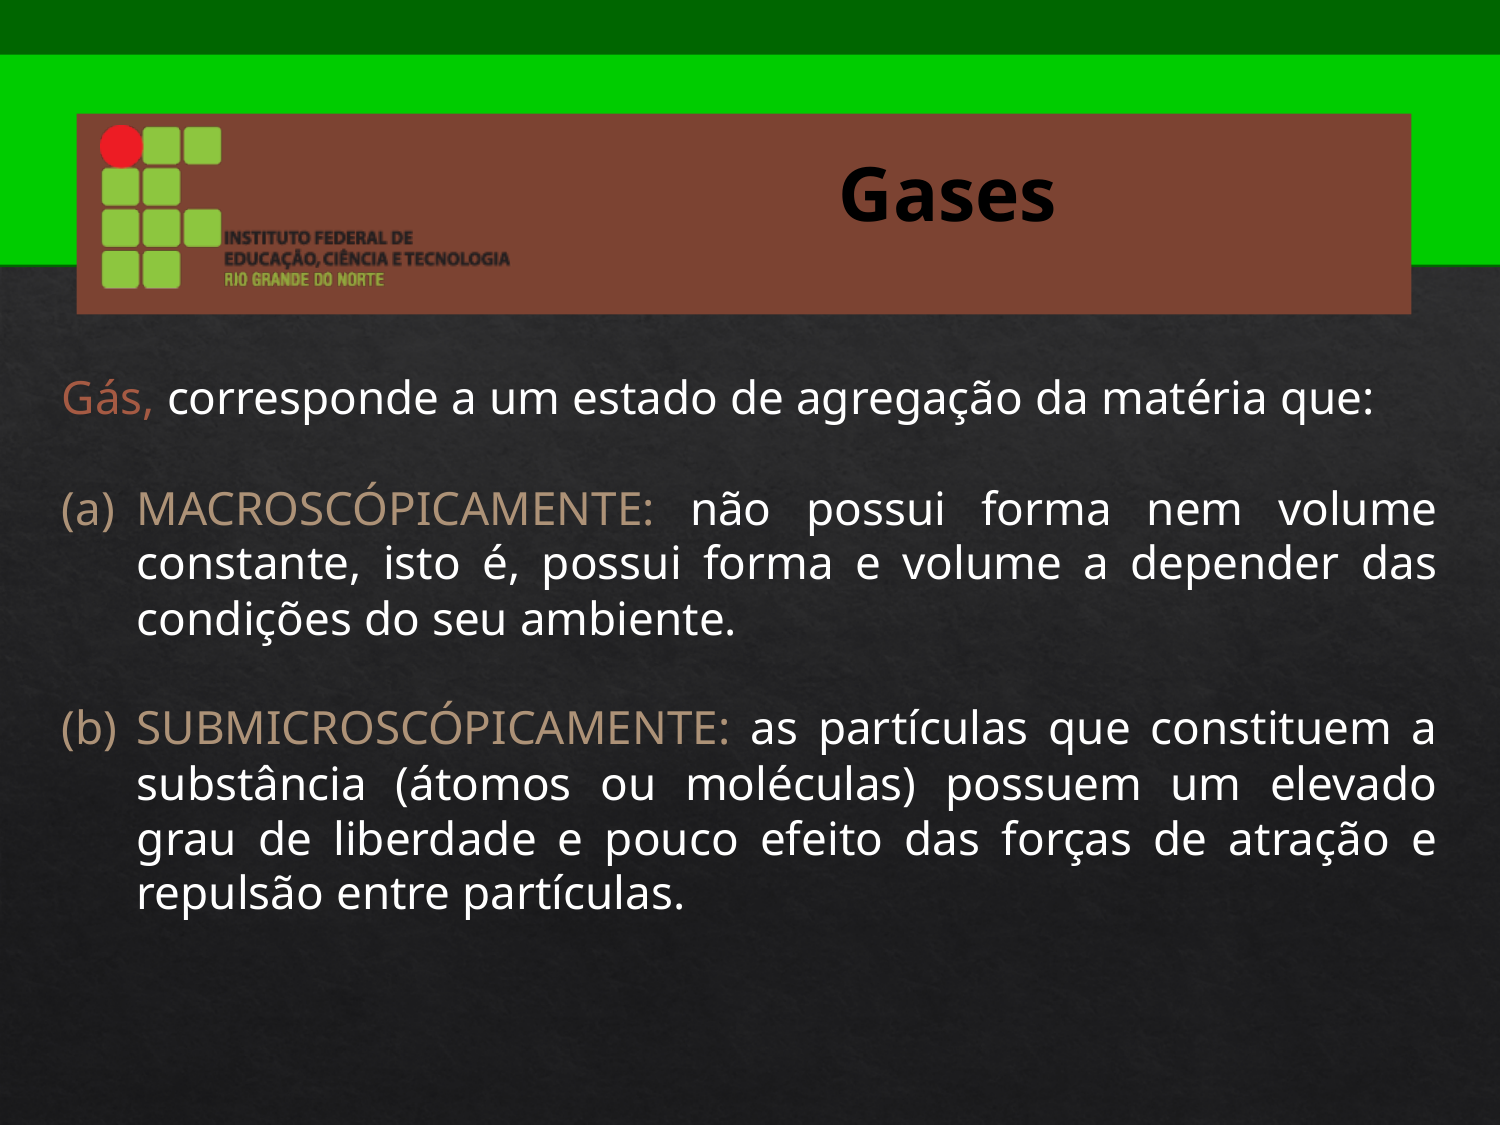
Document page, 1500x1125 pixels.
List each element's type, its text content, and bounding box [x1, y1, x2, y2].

text_box [0, 53, 1500, 266]
text_box Gases [558, 139, 1338, 245]
text_box Gás, corresponde a um estado de agregação da matéria que: MACROSCÓPICAMENTE: não possui forma nem volume constante, isto é, possui forma e volume a depender das condições do seu ambiente. SUBMICROSCÓPICAMENTE: as partículas que constituem a substância (átomos ou moléculas) possuem um elevado grau de liberdade e pouco efeito das forças de atração e repulsão entre partículas. [47, 361, 1453, 927]
text_box [0, 0, 1500, 53]
picture [100, 125, 535, 290]
text_box [75, 112, 1413, 316]
